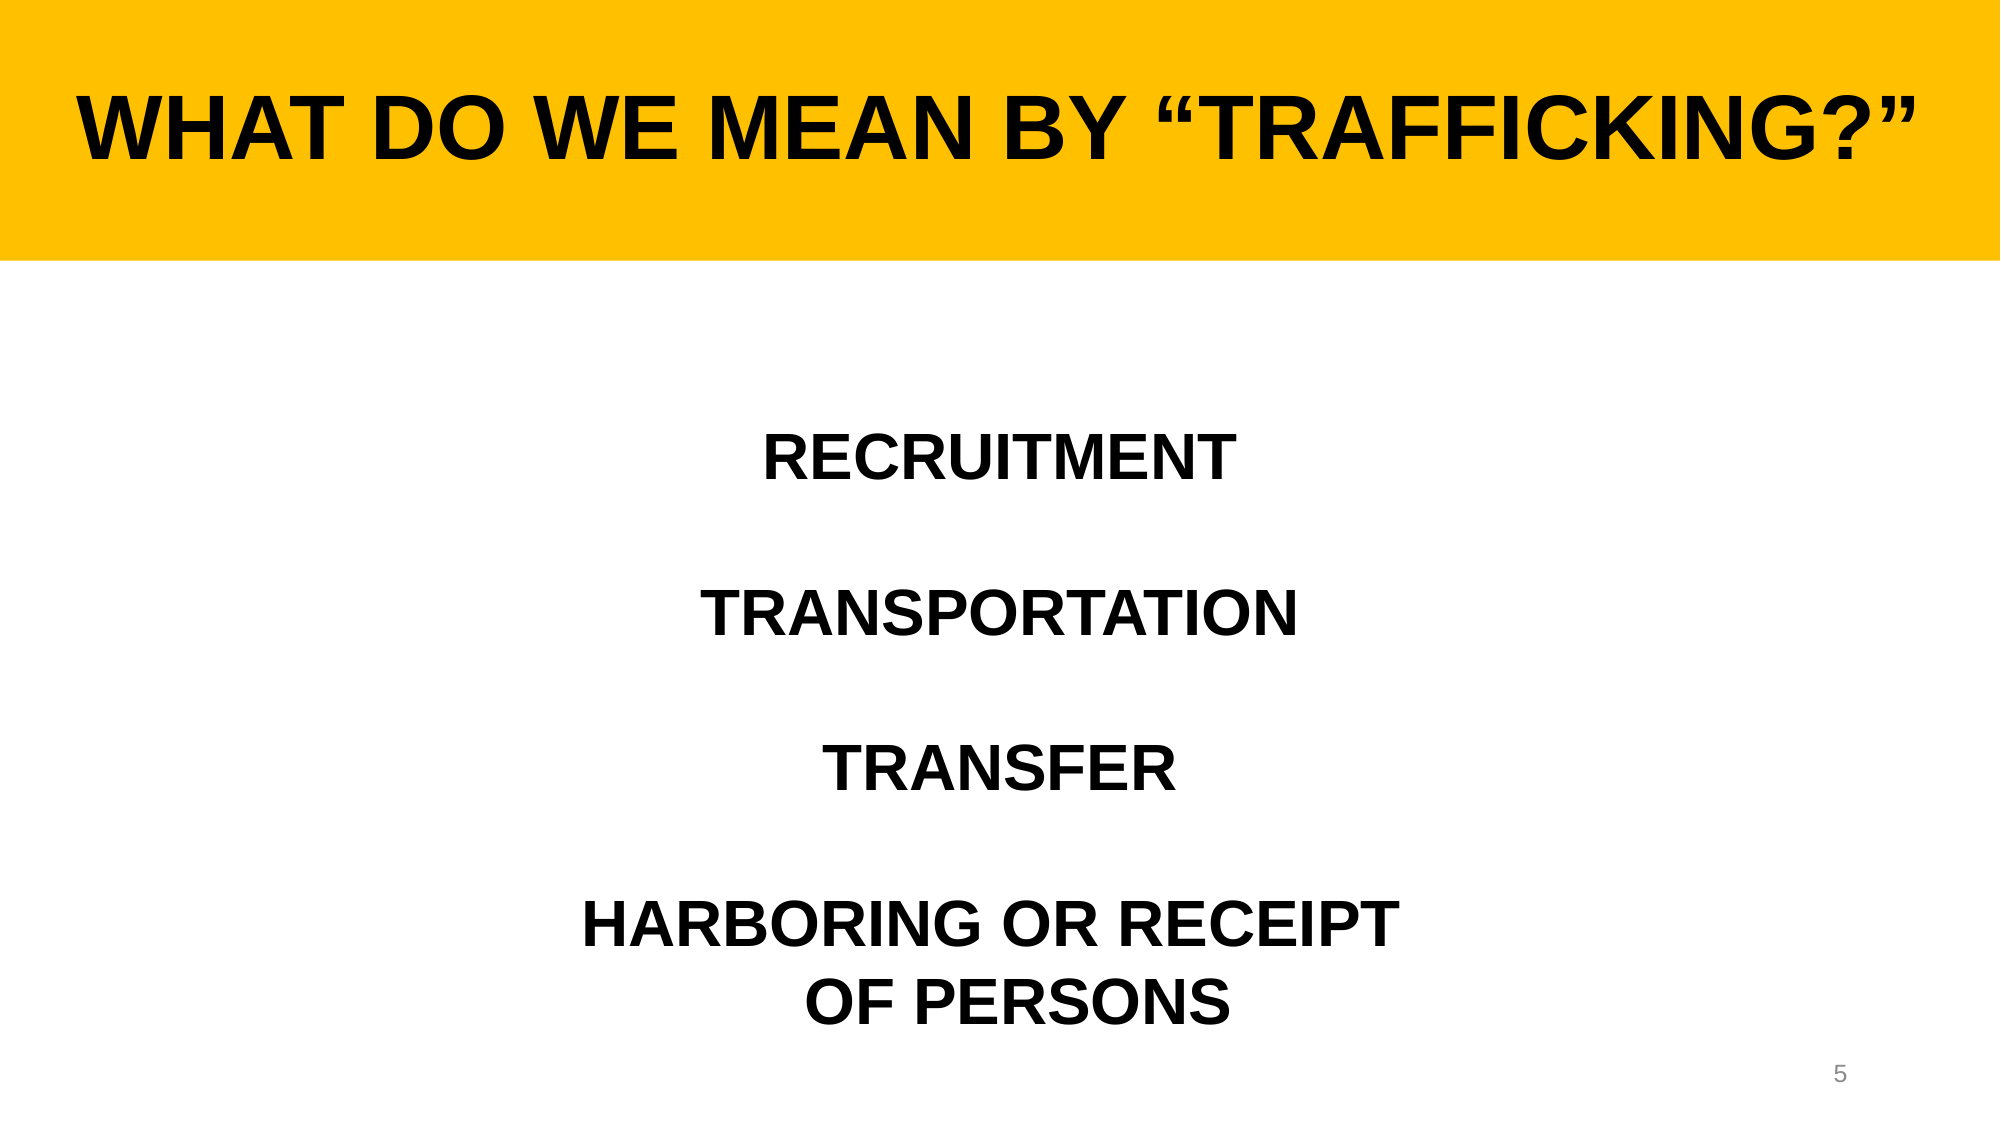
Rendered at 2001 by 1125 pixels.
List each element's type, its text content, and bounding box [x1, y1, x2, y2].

list RECRUITMENT TRANSPORTATION TRANSFER HARBORING OR RECEIPT OF PERSONS [0, 220, 2000, 1125]
slide_number 5 [1412, 1042, 1863, 1103]
title WHAT DO WE MEAN BY “TRAFFICKING?” [0, 0, 2000, 220]
